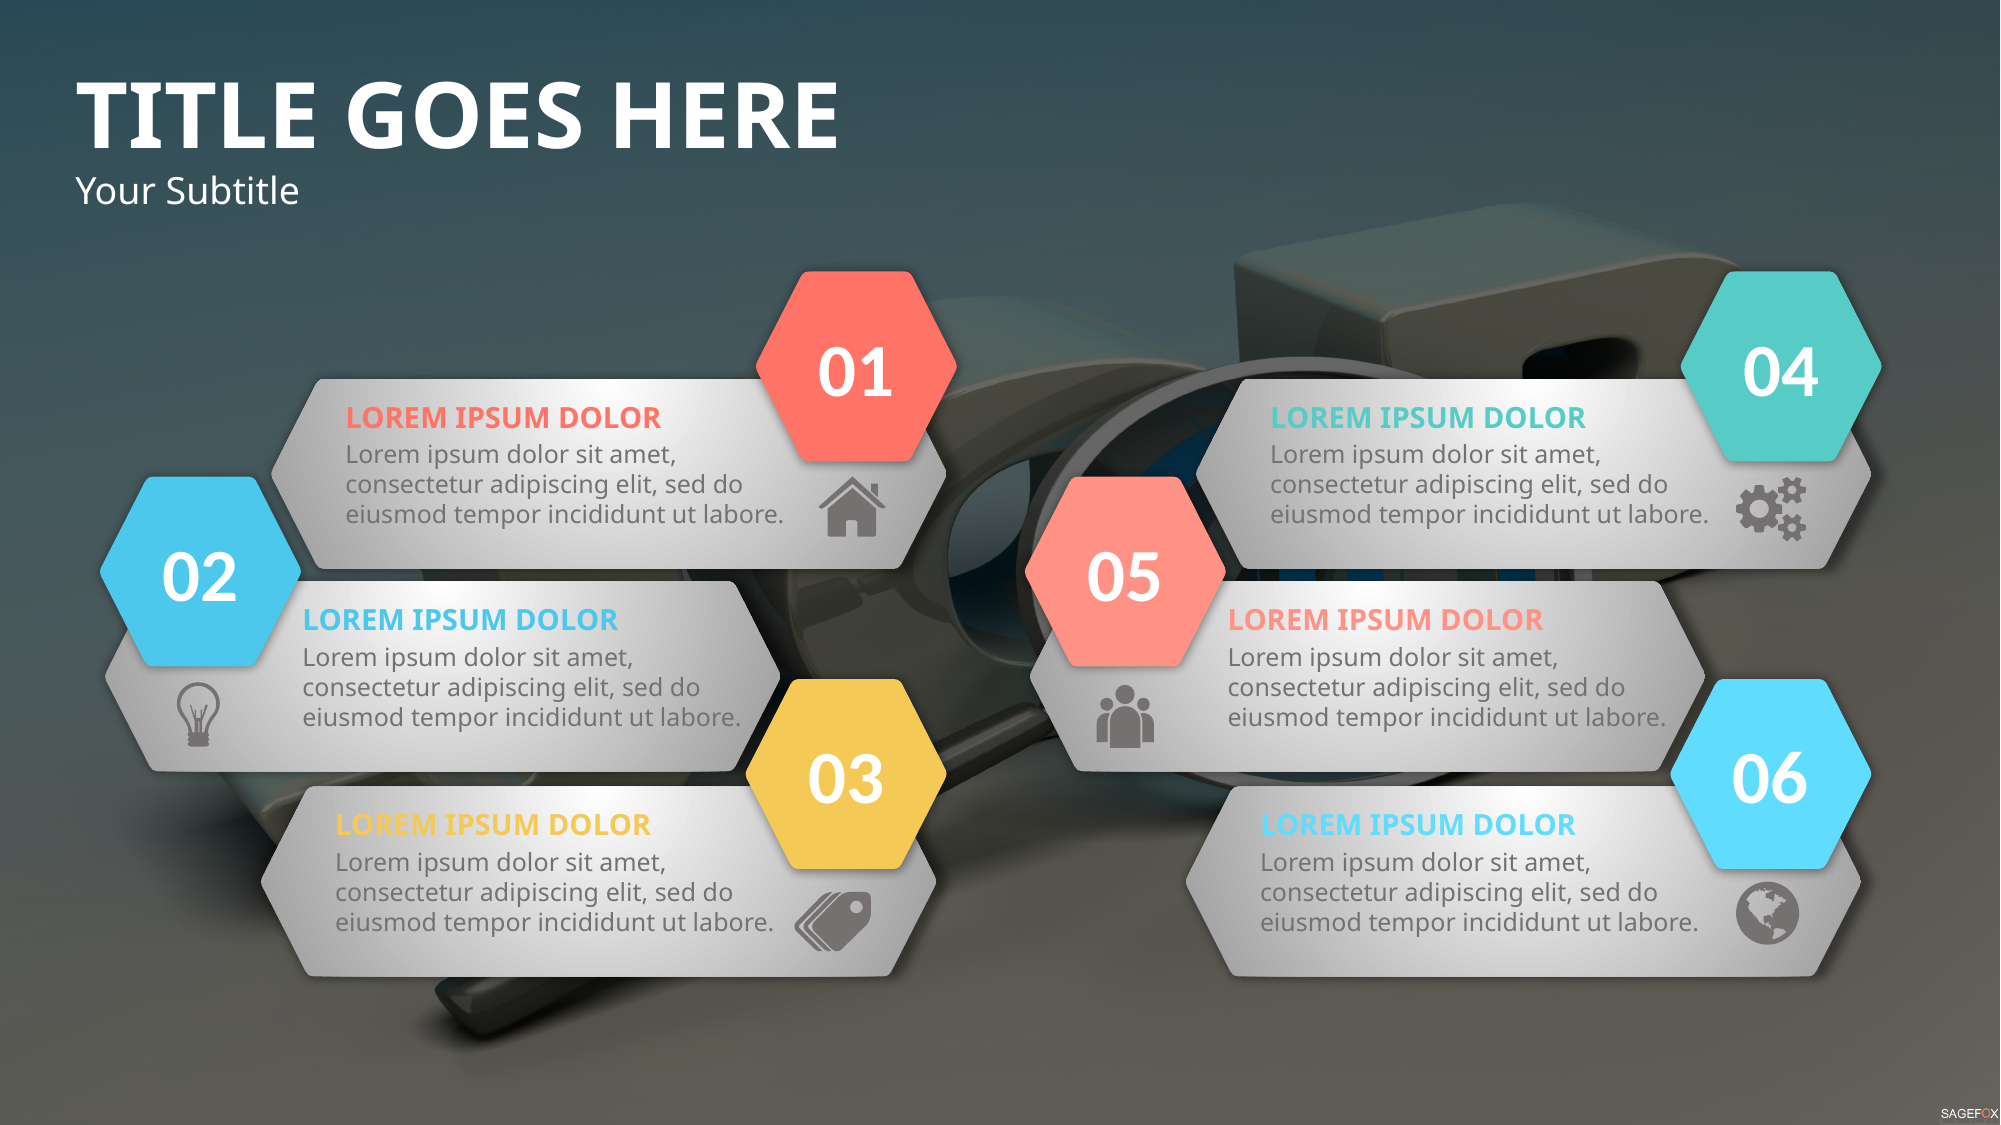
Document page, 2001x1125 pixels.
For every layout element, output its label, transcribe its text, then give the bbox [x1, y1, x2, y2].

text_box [1185, 786, 1862, 977]
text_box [1196, 378, 1872, 569]
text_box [105, 581, 790, 772]
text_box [271, 378, 947, 569]
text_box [260, 786, 937, 977]
text_box 04 [1679, 270, 1883, 390]
text_box 05 [1023, 475, 1227, 585]
text_box 06 [1669, 678, 1873, 797]
text_box 01 [754, 270, 958, 390]
text_box 03 [744, 678, 948, 798]
text_box 02 [98, 475, 302, 587]
picture [0, 0, 2001, 1125]
text_box TITLE GOES HERE Your Subtitle [60, 49, 1036, 220]
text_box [1029, 581, 1715, 772]
